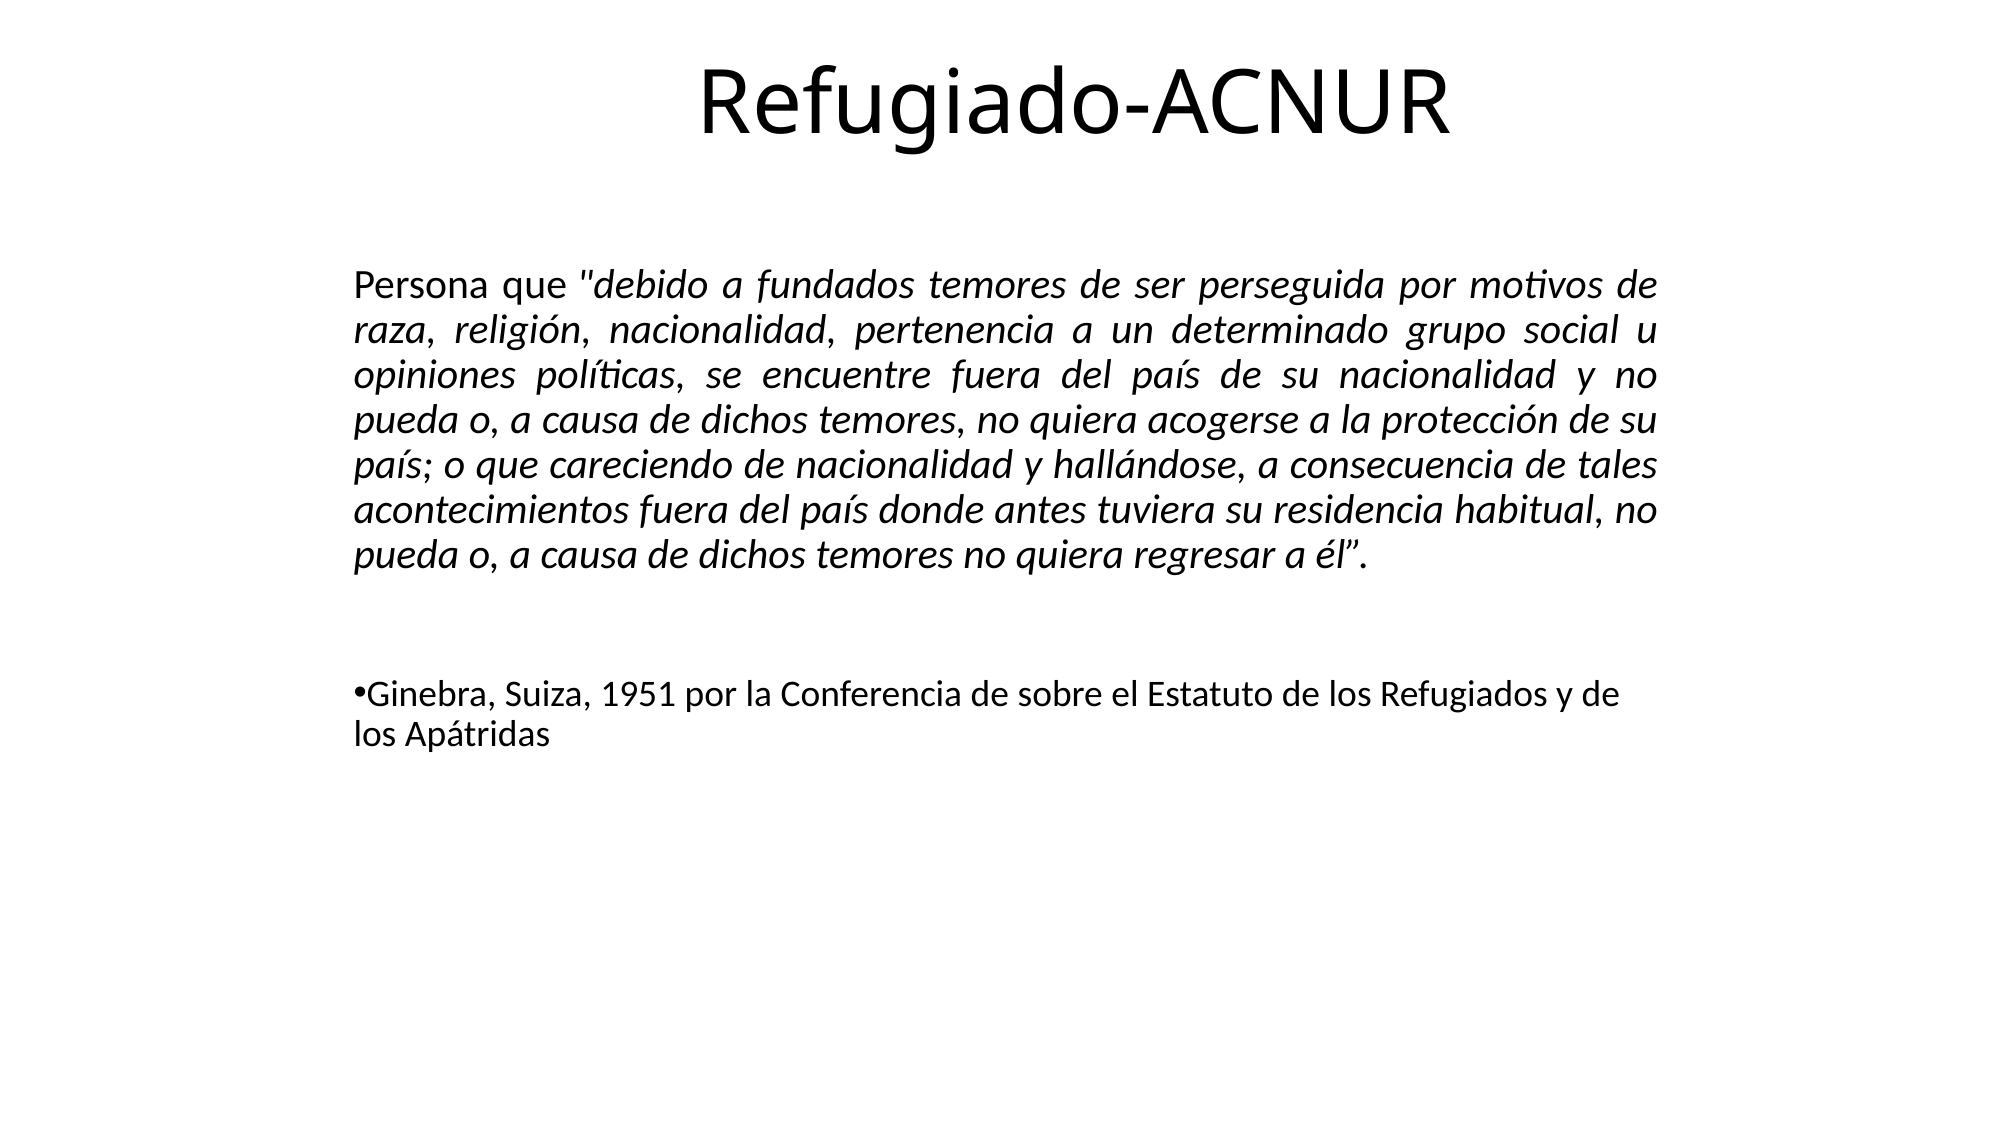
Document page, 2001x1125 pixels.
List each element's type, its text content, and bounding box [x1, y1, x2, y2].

title Refugiado-ACNUR [474, 49, 1675, 161]
list Persona que "debido a fundados temores de ser perseguida por motivos de raza, religión, nacionalidad, pertenencia a un determinado grupo social u opiniones políticas, se encuentre fuera del país de su nacionalidad y no pueda o, a causa de dichos temores, no quiera acogerse a la protección de su país; o que careciendo de nacionalidad y hallándose, a consecuencia de tales acontecimientos fuera del país donde antes tuviera su residencia habitual, no pueda o, a causa de dichos temores no quiera regresar a él”. Ginebra, Suiza, 1951 por la Conferencia de sobre el Estatuto de los Refugiados y de los Apátridas [338, 255, 1675, 1094]
